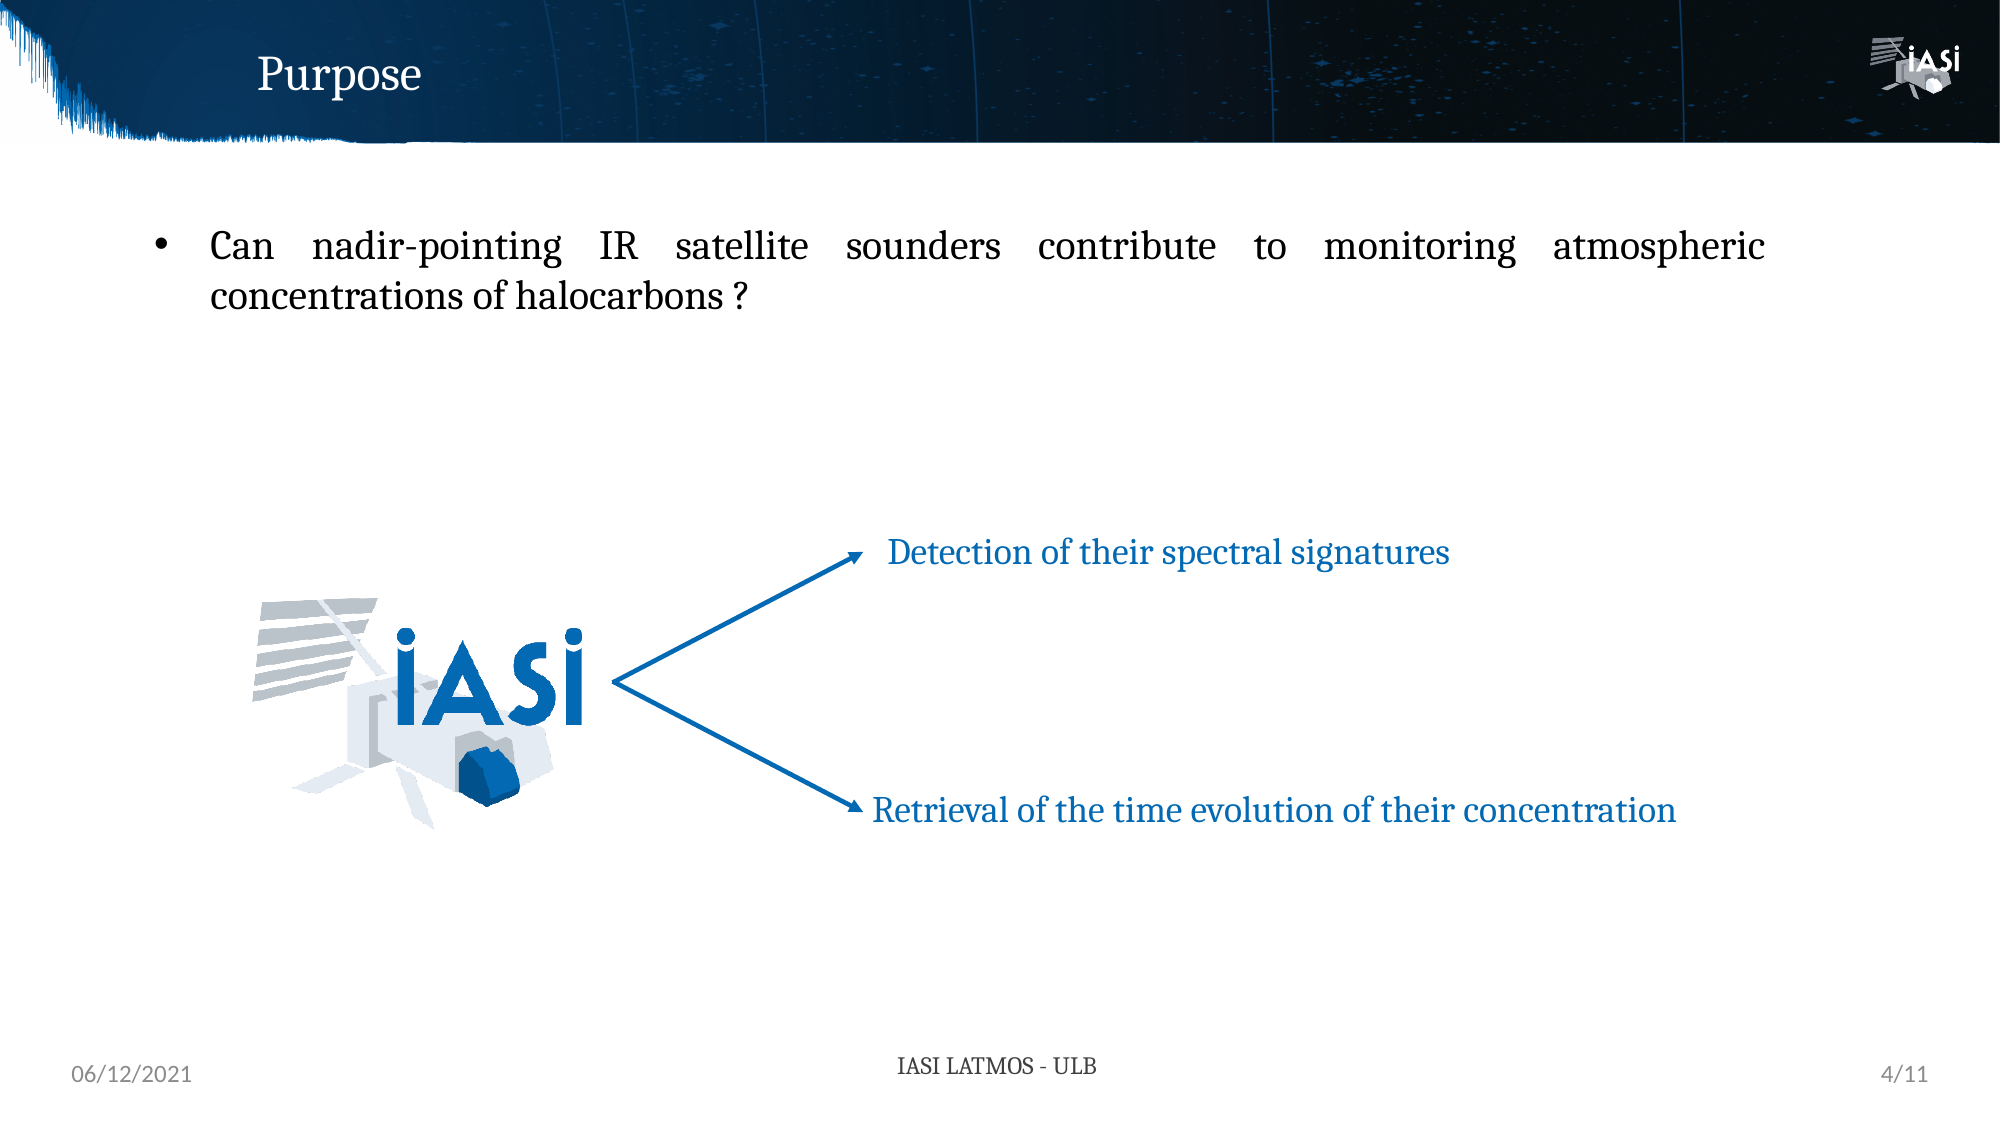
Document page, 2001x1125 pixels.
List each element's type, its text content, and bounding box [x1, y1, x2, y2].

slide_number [56, 1042, 507, 1103]
text_box Detection of their spectral signatures [872, 520, 1466, 580]
picture [1870, 37, 1959, 100]
slide_number 4/11 [1493, 1042, 1944, 1103]
picture [241, 588, 592, 839]
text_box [612, 551, 864, 681]
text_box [612, 681, 864, 813]
text_box Can nadir-pointing IR satellite sounders contribute to monitoring atmospheric concentrations of halocarbons ? [139, 210, 1781, 953]
text_box Purpose [242, 33, 1758, 108]
footer IASI LATMOS - ULB [662, 1042, 1338, 1103]
text_box Retrieval of the time evolution of their concentration [857, 777, 1961, 838]
